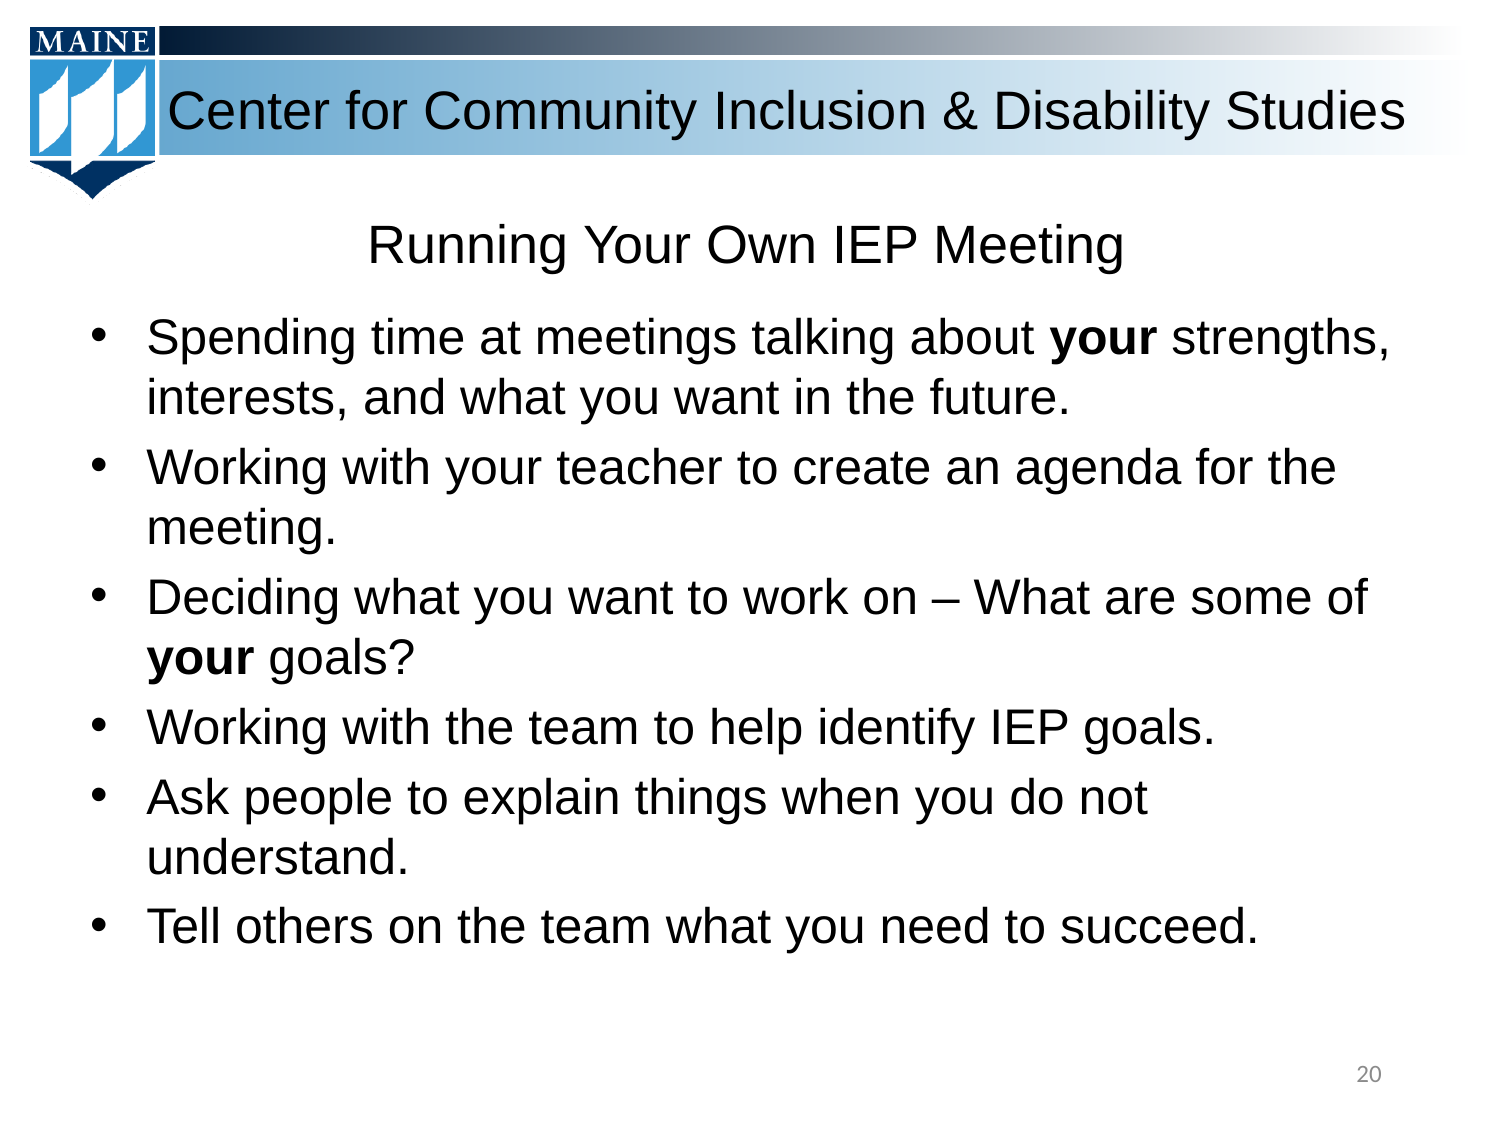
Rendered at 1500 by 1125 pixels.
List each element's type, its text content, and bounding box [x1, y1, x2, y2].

slide_number 20 [1059, 1042, 1397, 1103]
title Running Your Own IEP Meeting [70, 202, 1424, 283]
list Spending time at meetings talking about your strengths, interests, and what you want in the future. Working with your teacher to create an agenda for the meeting. Deciding what you want to work on – What are some of your goals? Working with the team to help identify IEP goals. Ask people to explain things when you do not understand. Tell others on the team what you need to succeed. [75, 296, 1425, 1005]
